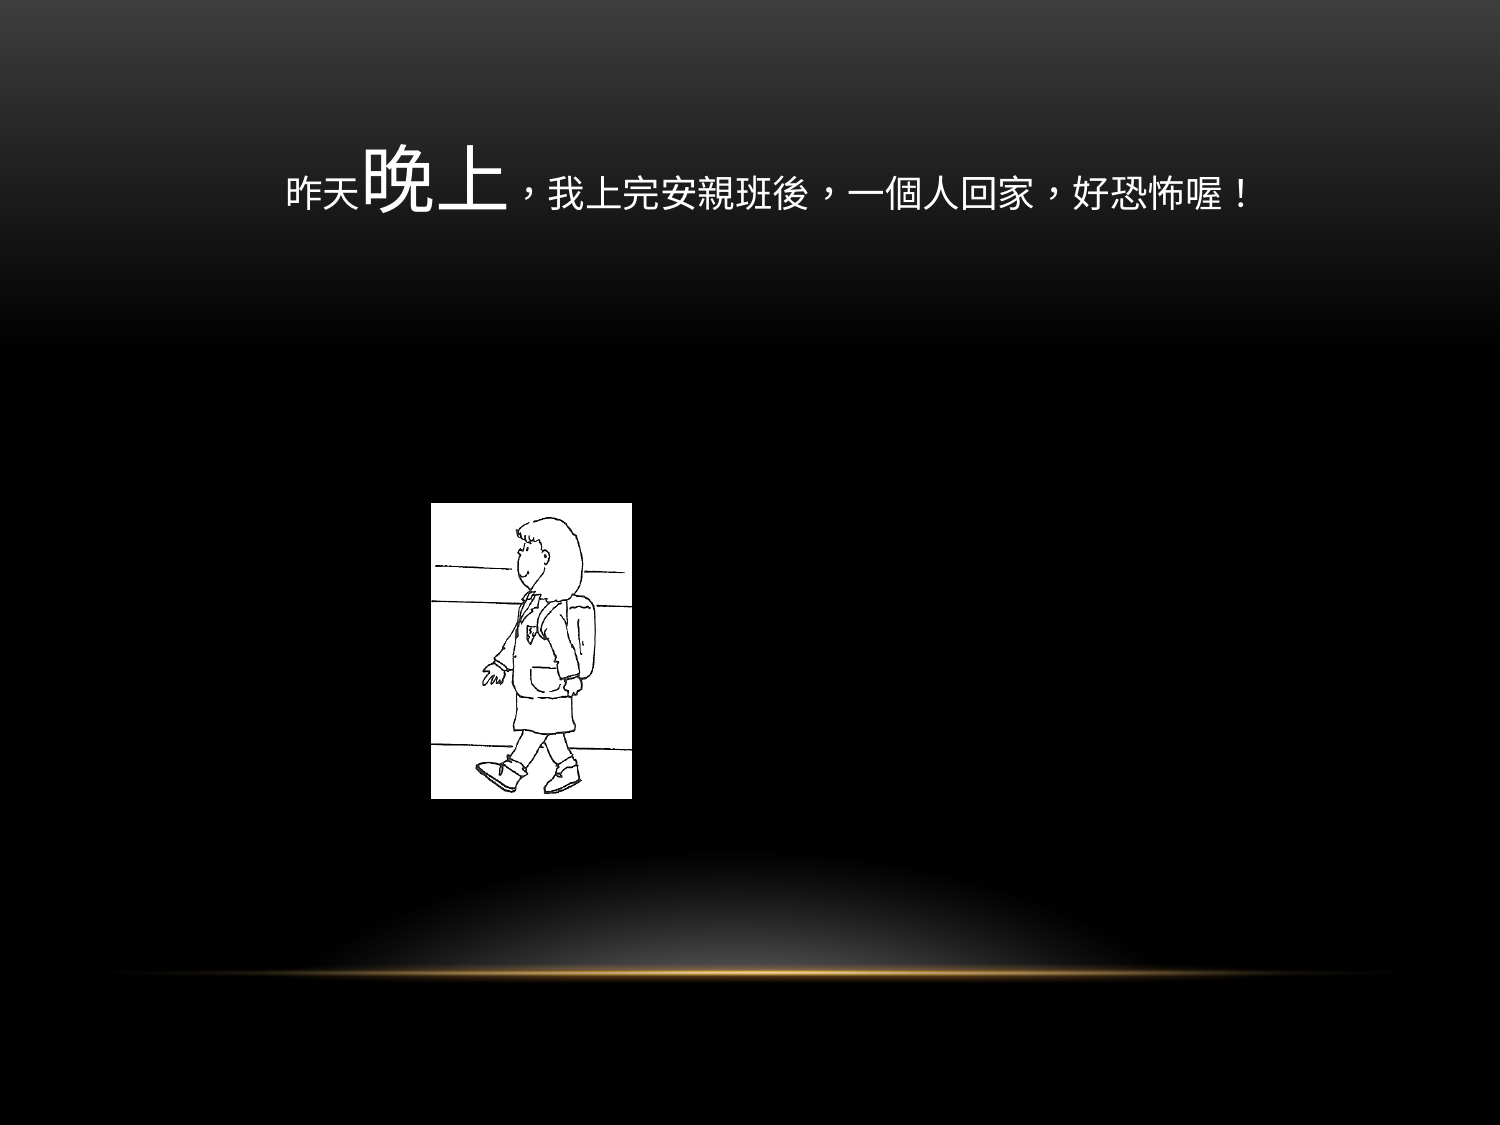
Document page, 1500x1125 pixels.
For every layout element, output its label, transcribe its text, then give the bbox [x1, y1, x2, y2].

picture [0, 0, 1500, 1125]
text_box 昨天晚上，我上完安親班後，一個人回家，好恐怖喔！ [270, 125, 1276, 231]
